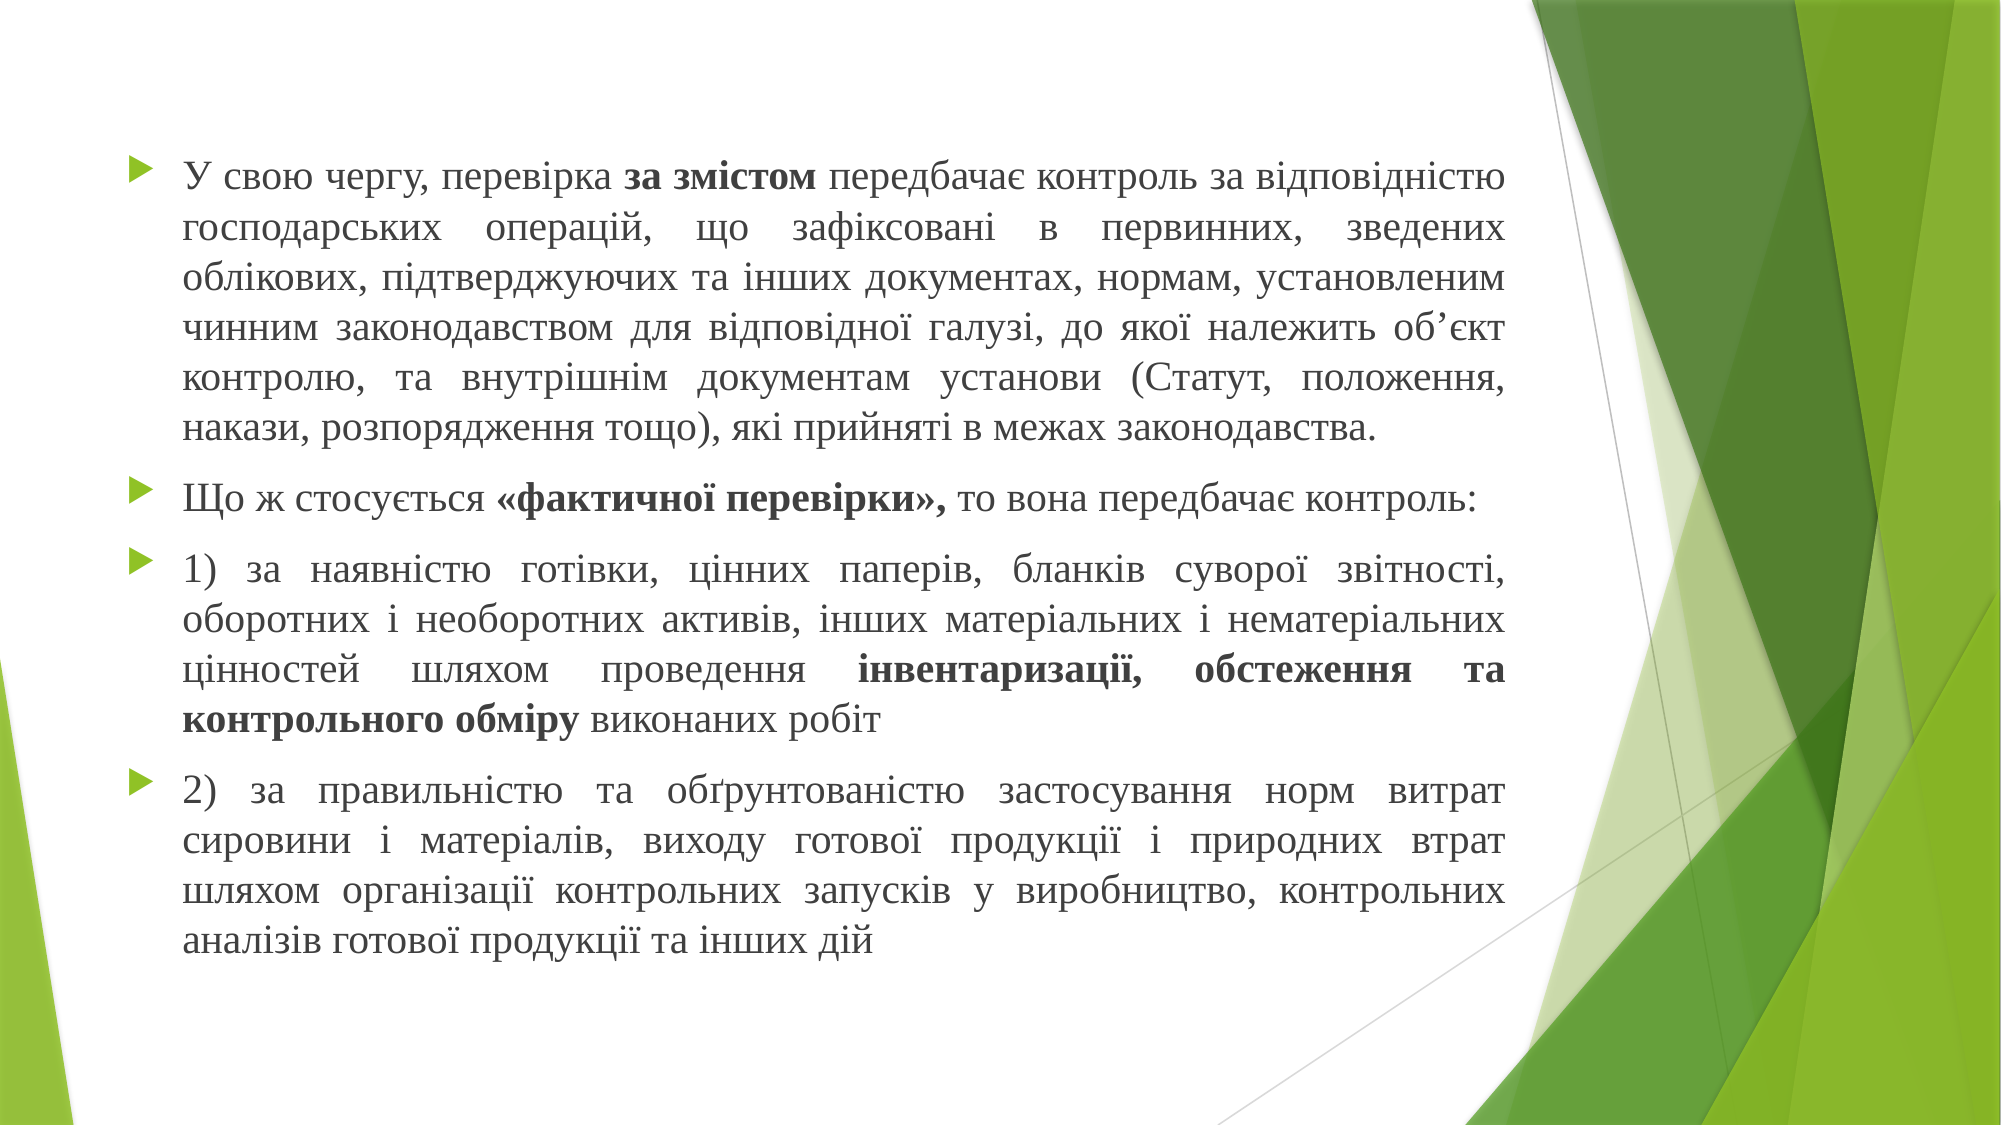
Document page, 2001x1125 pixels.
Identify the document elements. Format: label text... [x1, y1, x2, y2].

list У свою чергу, перевірка за змістом передбачає контроль за відповідністю господарських операцій, що зафіксовані в первинних, зведених облікових, підтверджуючих та інших документах, нормам, установленим чинним законодавством для відповідної галузі, до якої належить об’єкт контролю, та внутрішнім документам установи (Статут, положення, накази, розпорядження тощо), які прийняті в межах законодавства. Що ж стосується «фактичної перевірки», то вона передбачає контроль: 1) за наявністю готівки, цінних паперів, бланків суворої звітності, оборотних і необоротних активів, інших матеріальних і нематеріальних цінностей шляхом проведення інвентаризації, обстеження та контрольного обміру виконаних робіт 2) за правильністю та обґрунтованістю застосування норм витрат сировини і матеріалів, виходу готової продукції і природних втрат шляхом організації контрольних запусків у виробництво, контрольних аналізів готової продукції та інших дій [111, 140, 1522, 992]
